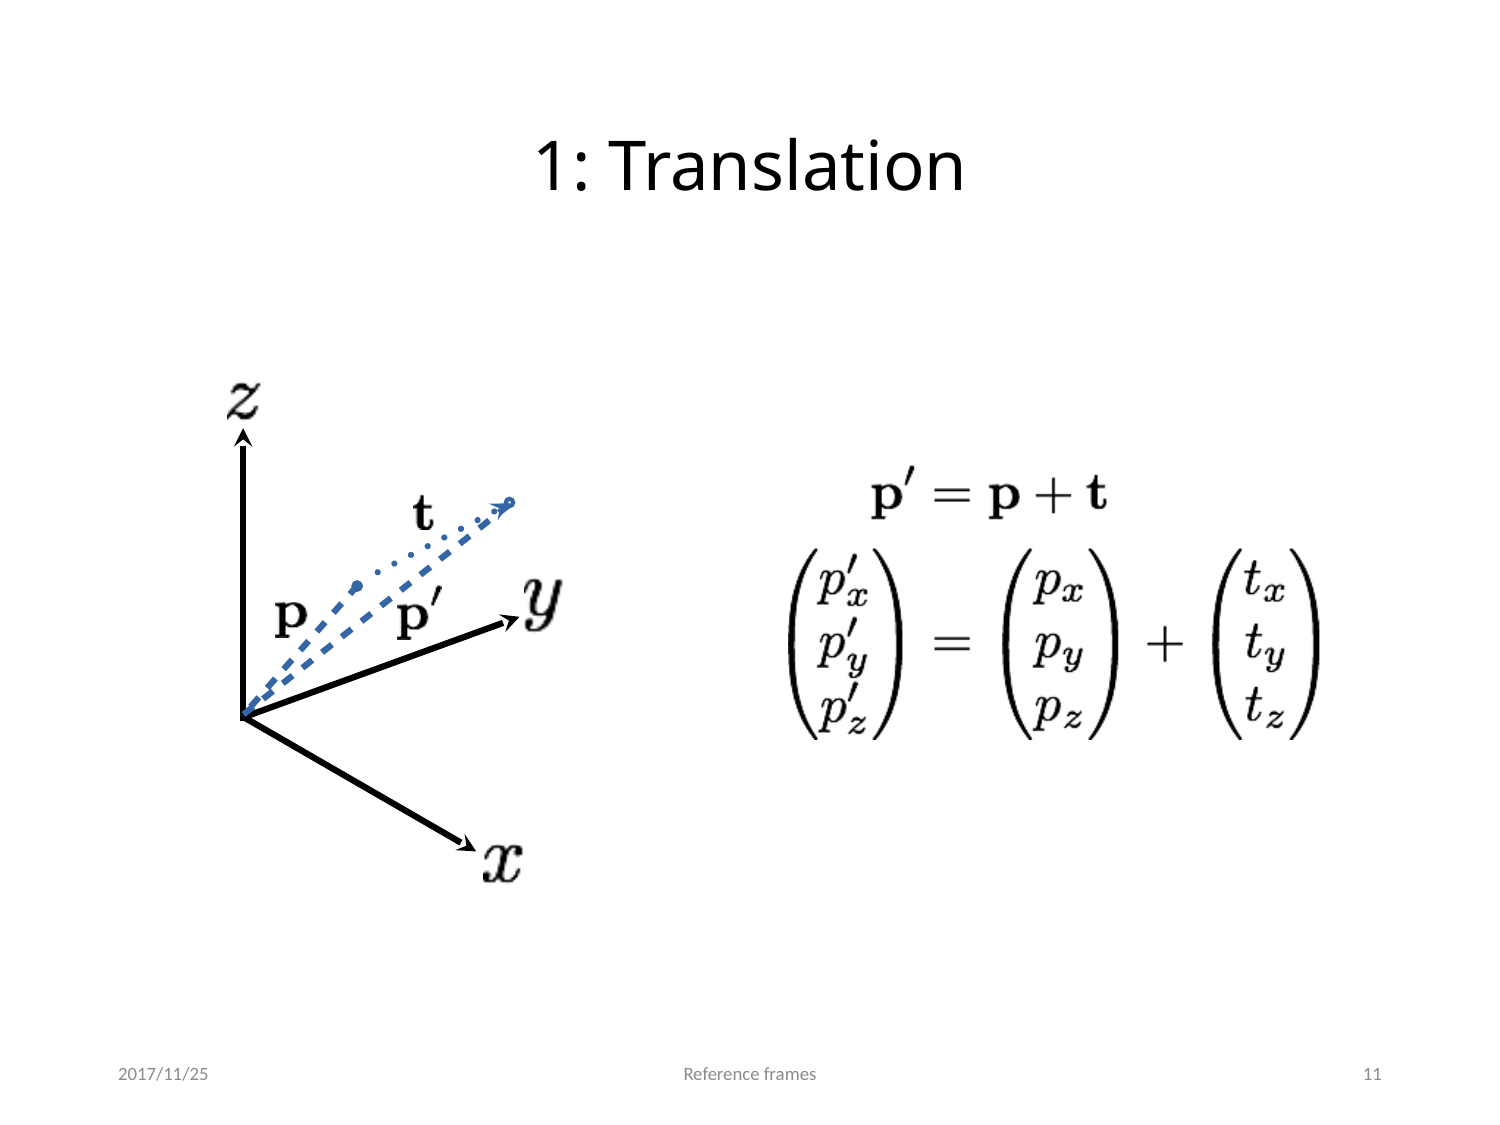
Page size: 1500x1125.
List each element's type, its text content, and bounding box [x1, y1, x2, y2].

picture [397, 585, 442, 640]
picture [413, 494, 435, 530]
slide_number 10 [1059, 1042, 1397, 1103]
picture [788, 465, 1321, 740]
title 1: Translation [103, 59, 1397, 278]
picture [275, 602, 309, 639]
footer Reference frames [496, 1042, 1004, 1103]
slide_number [103, 1042, 441, 1103]
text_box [227, 381, 565, 885]
